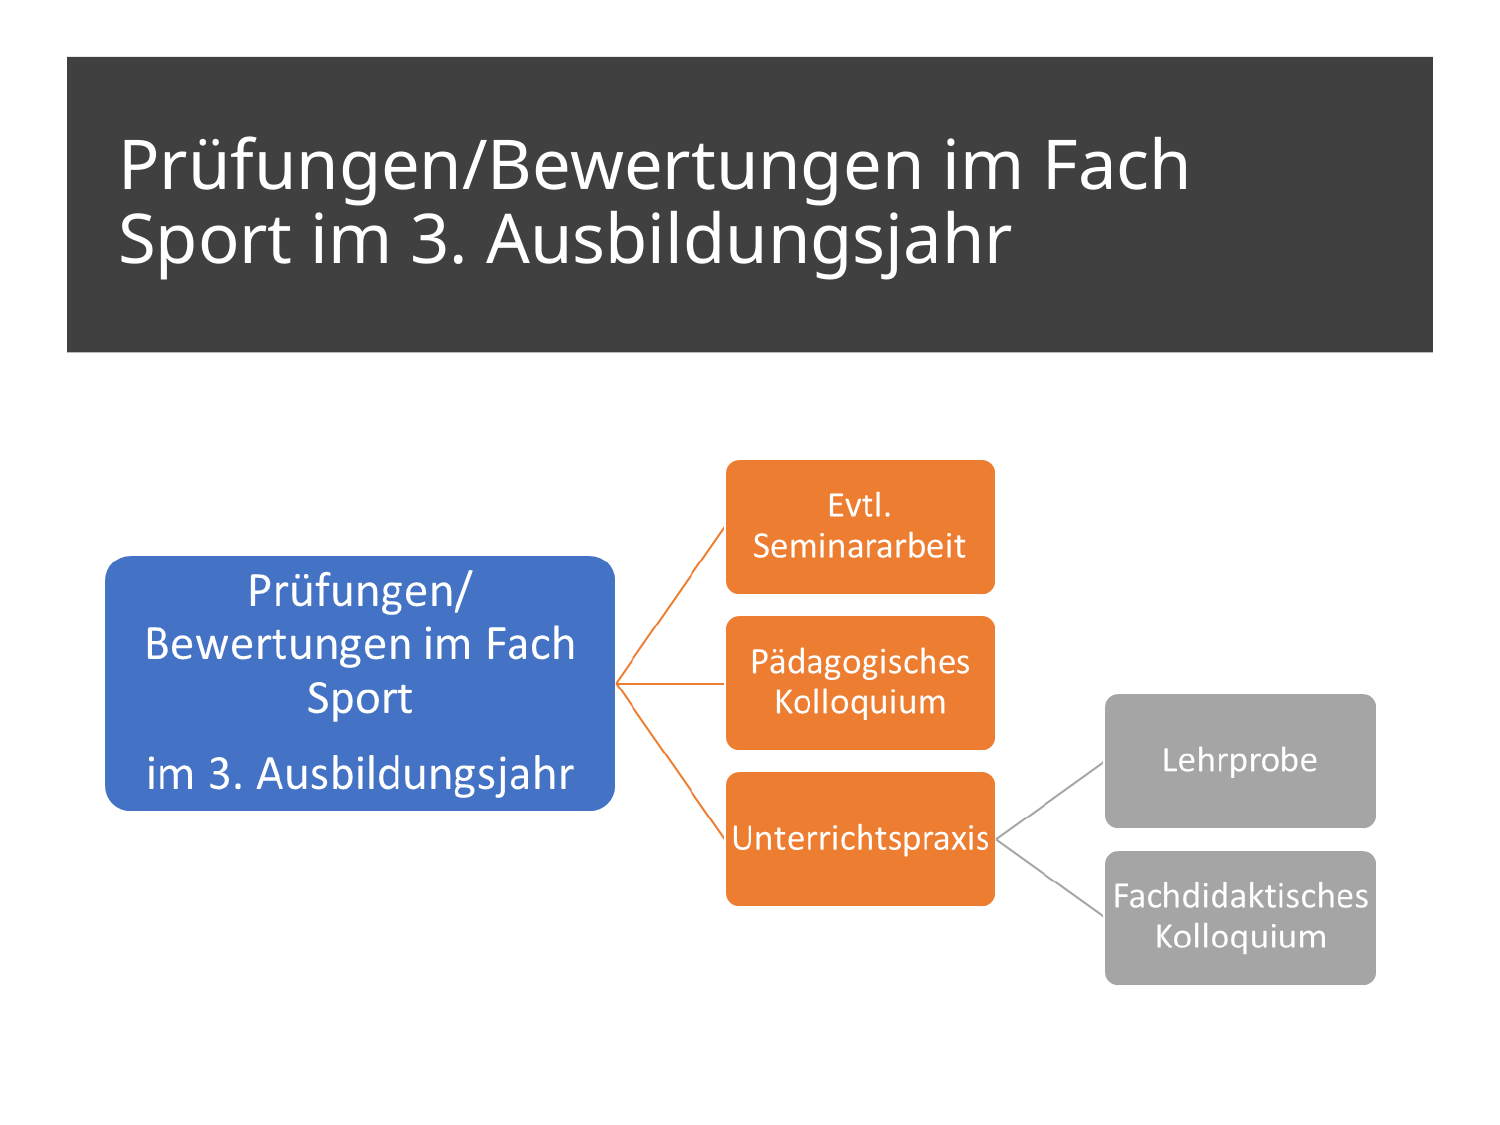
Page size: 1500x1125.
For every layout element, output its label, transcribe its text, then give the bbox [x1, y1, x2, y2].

text_box [66, 56, 1434, 353]
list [103, 370, 1397, 1074]
title Prüfungen/Bewertungen im Fach Sport im 3. Ausbildungsjahr [103, 96, 1397, 314]
